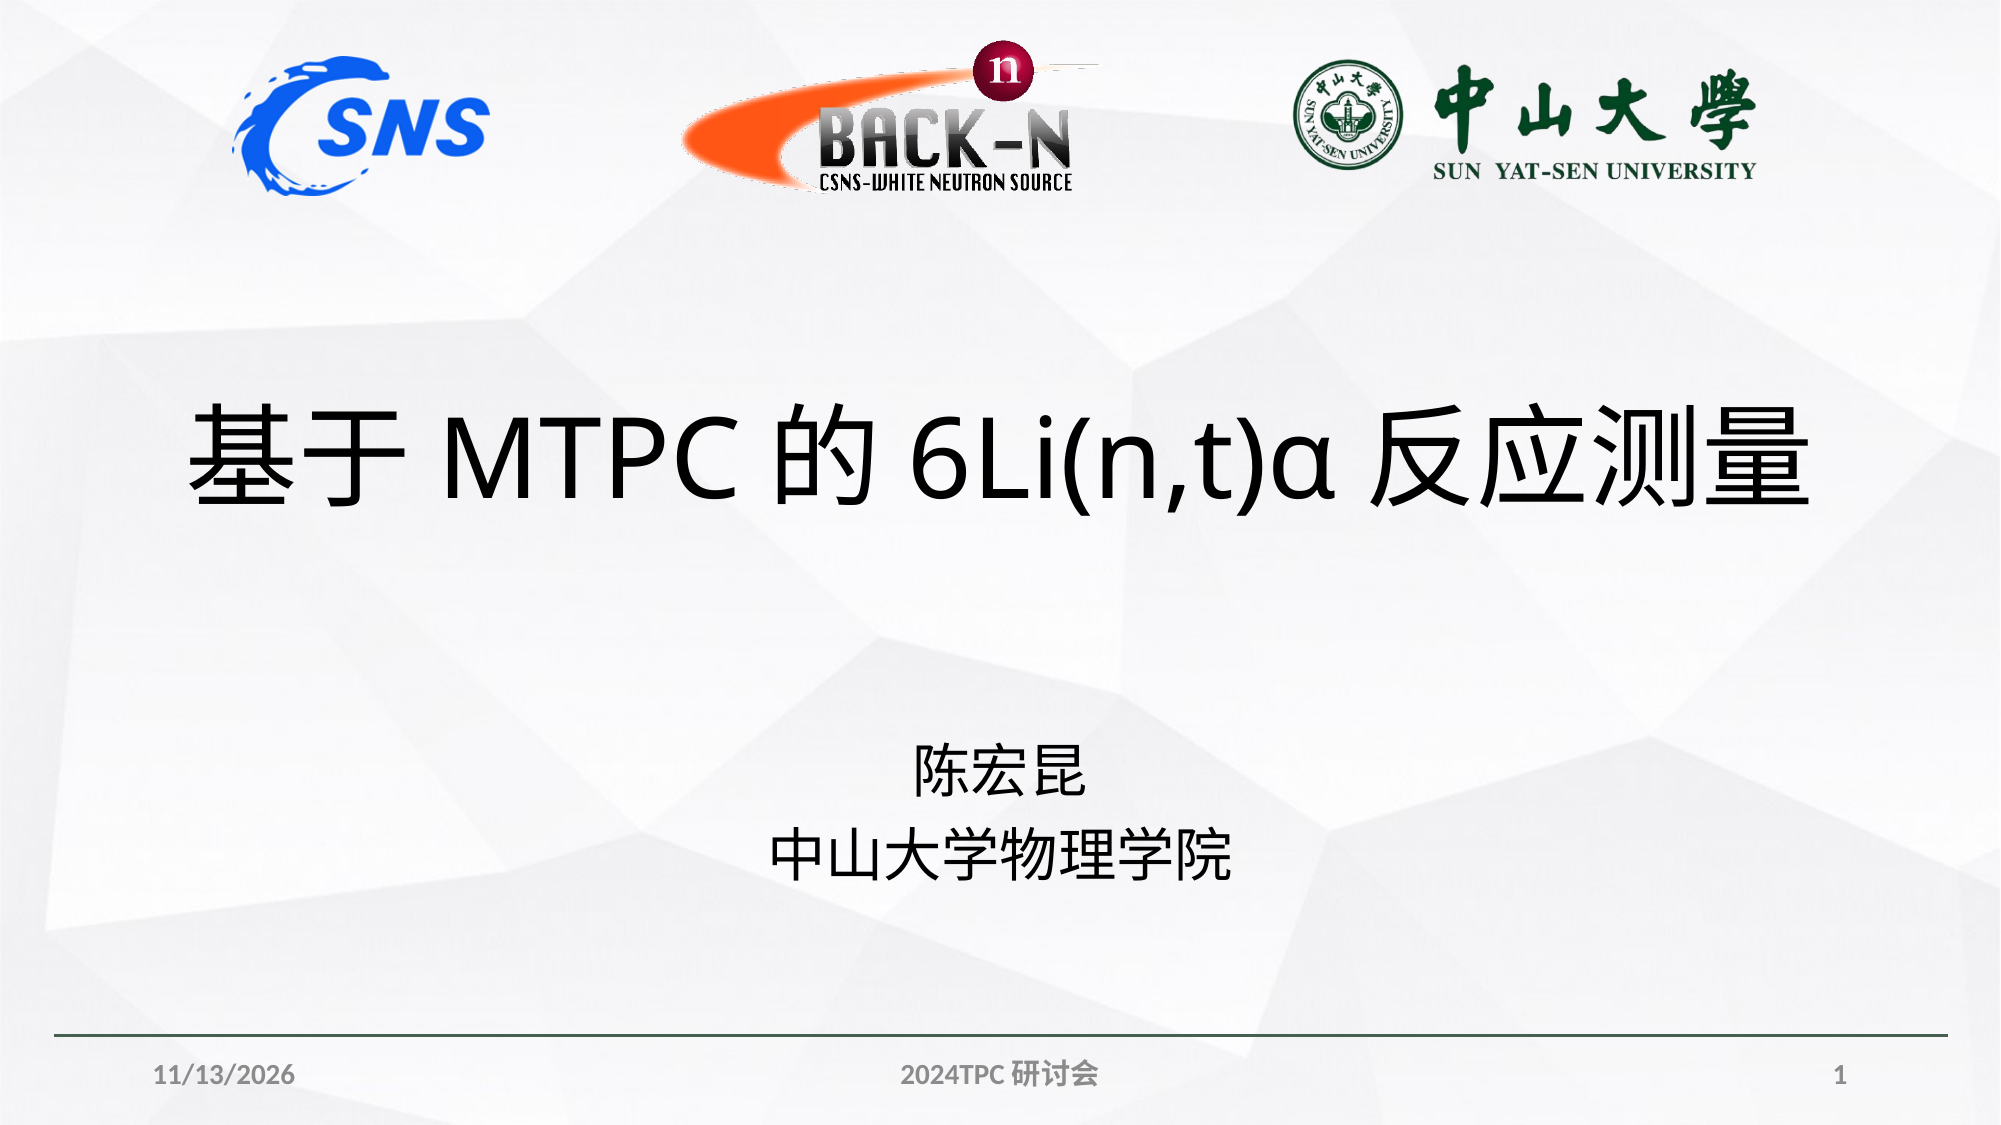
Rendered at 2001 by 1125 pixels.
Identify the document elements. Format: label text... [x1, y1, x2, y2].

slide_number 1 [1412, 1042, 1863, 1103]
text_box 基于MTPC的6Li(n,t)α反应测量 [160, 378, 1840, 529]
footer 2024TPC研讨会 [662, 1042, 1338, 1103]
text_box 陈宏昆 中山大学物理学院 [507, 691, 1493, 895]
picture [0, 0, 2001, 1125]
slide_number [137, 1042, 588, 1103]
